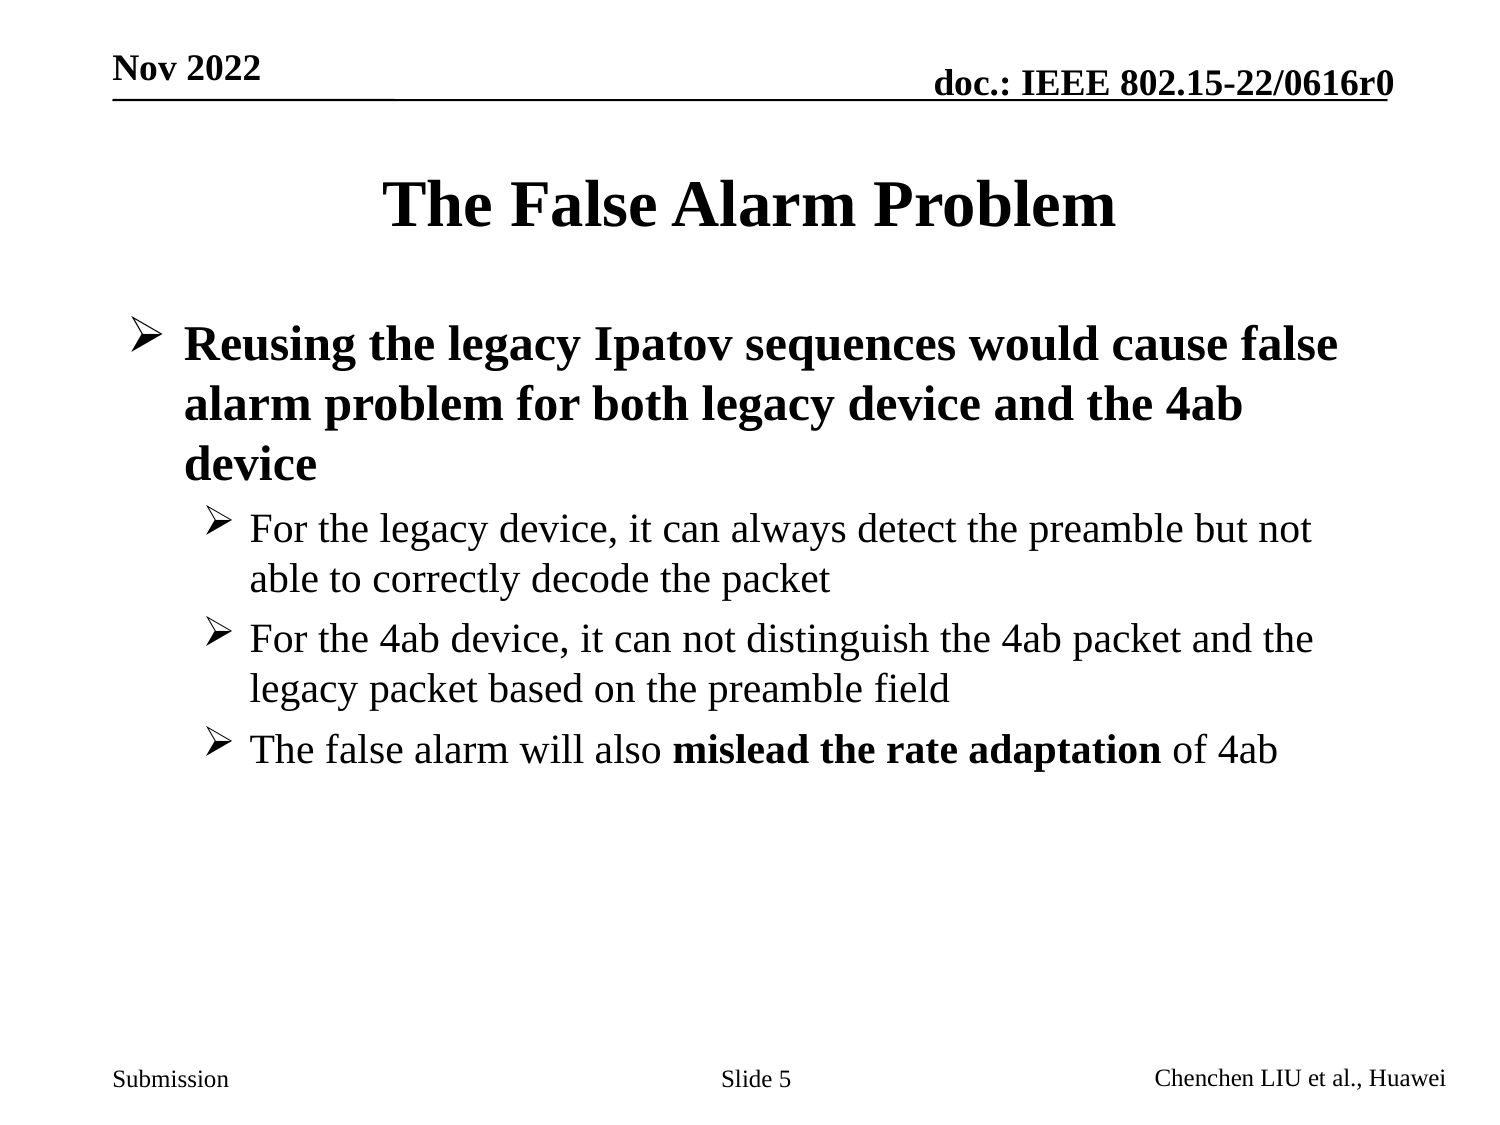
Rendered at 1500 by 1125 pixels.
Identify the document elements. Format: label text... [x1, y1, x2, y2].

title The False Alarm Problem [112, 112, 1388, 288]
slide_number Slide 5 [712, 1061, 800, 1123]
list Reusing the legacy Ipatov sequences would cause false alarm problem for both legacy device and the 4ab device For the legacy device, it can always detect the preamble but not able to correctly decode the packet For the 4ab device, it can not distinguish the 4ab packet and the legacy packet based on the preamble field The false alarm will also mislead the rate adaptation of 4ab [112, 302, 1388, 978]
